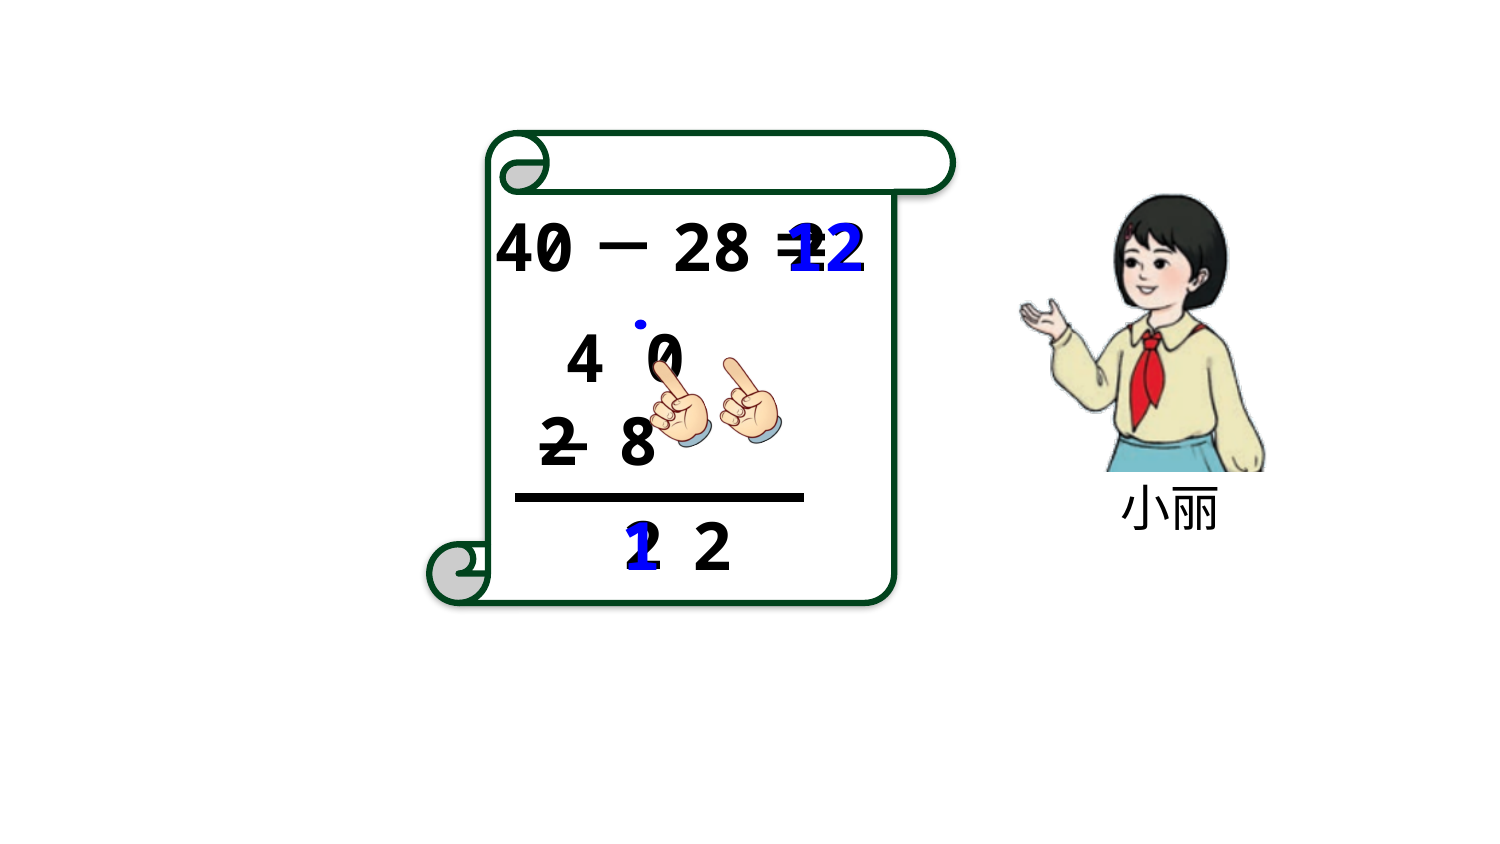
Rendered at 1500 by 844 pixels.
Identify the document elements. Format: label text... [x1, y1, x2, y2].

picture [630, 348, 787, 457]
text_box 22 [879, 197, 883, 293]
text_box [1002, 167, 1284, 551]
text_box 4 0 [495, 308, 701, 391]
text_box 2 [678, 506, 748, 591]
text_box [634, 319, 647, 330]
text_box 2 8 [431, 391, 674, 486]
text_box 40－28＝ [479, 197, 769, 293]
text_box － [515, 398, 613, 493]
text_box 12 [769, 197, 879, 293]
text_box 1 [606, 506, 676, 592]
text_box [428, 132, 954, 604]
